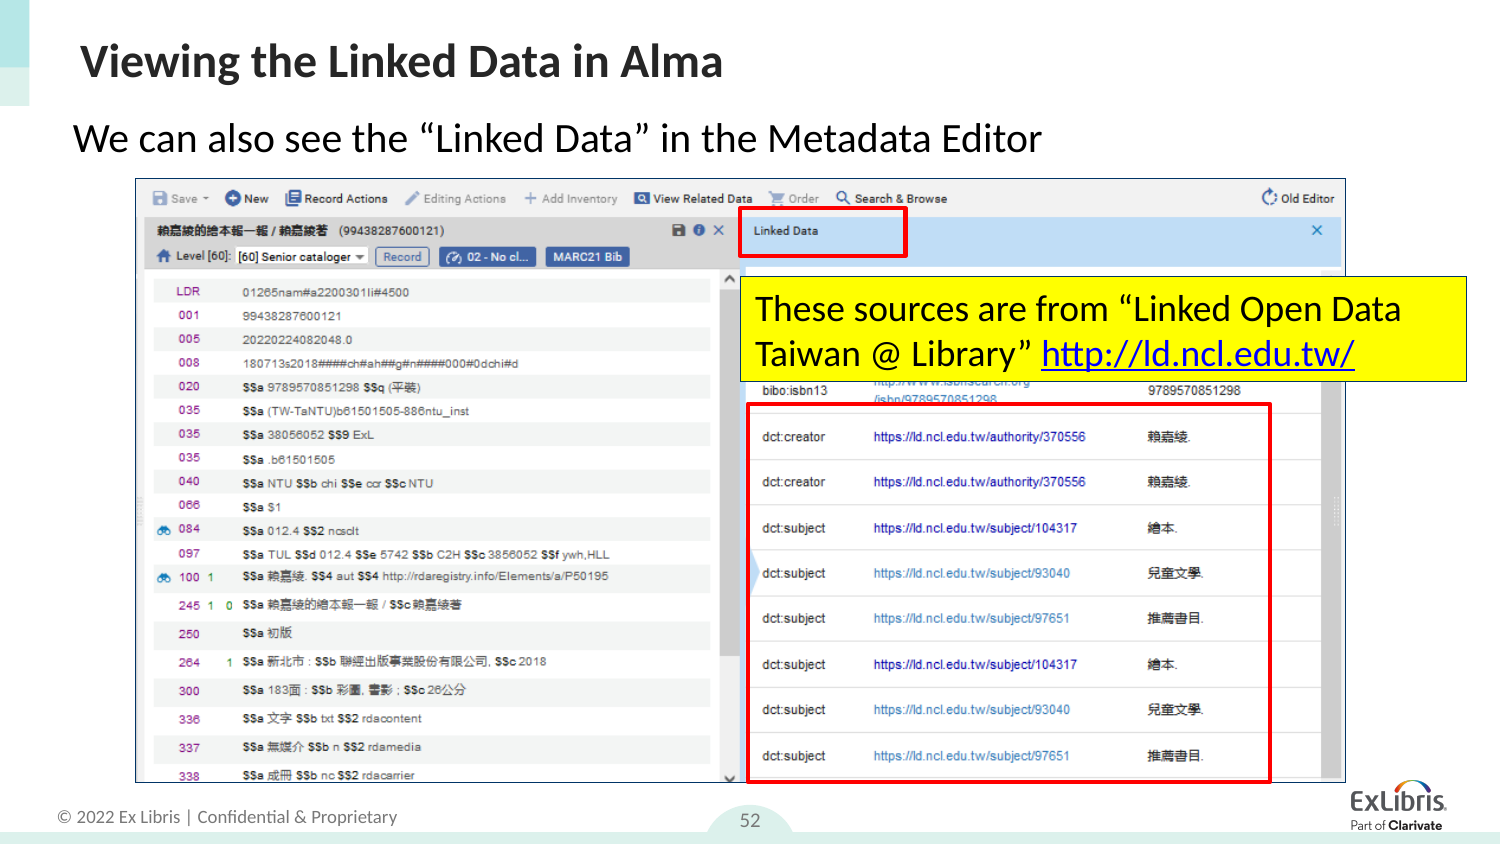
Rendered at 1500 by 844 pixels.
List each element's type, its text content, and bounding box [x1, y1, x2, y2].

picture [1351, 780, 1447, 830]
title Viewing the Linked Data in Alma [64, 11, 1471, 102]
text_box These sources are from “Linked Open Data Taiwan @ Library” http://ld.ncl.edu.tw/ [1351, 276, 1467, 382]
text_box We can also see the “Linked Data” in the Metadata Editor [58, 102, 1500, 168]
slide_number 52 [705, 791, 795, 844]
picture [134, 178, 1346, 783]
